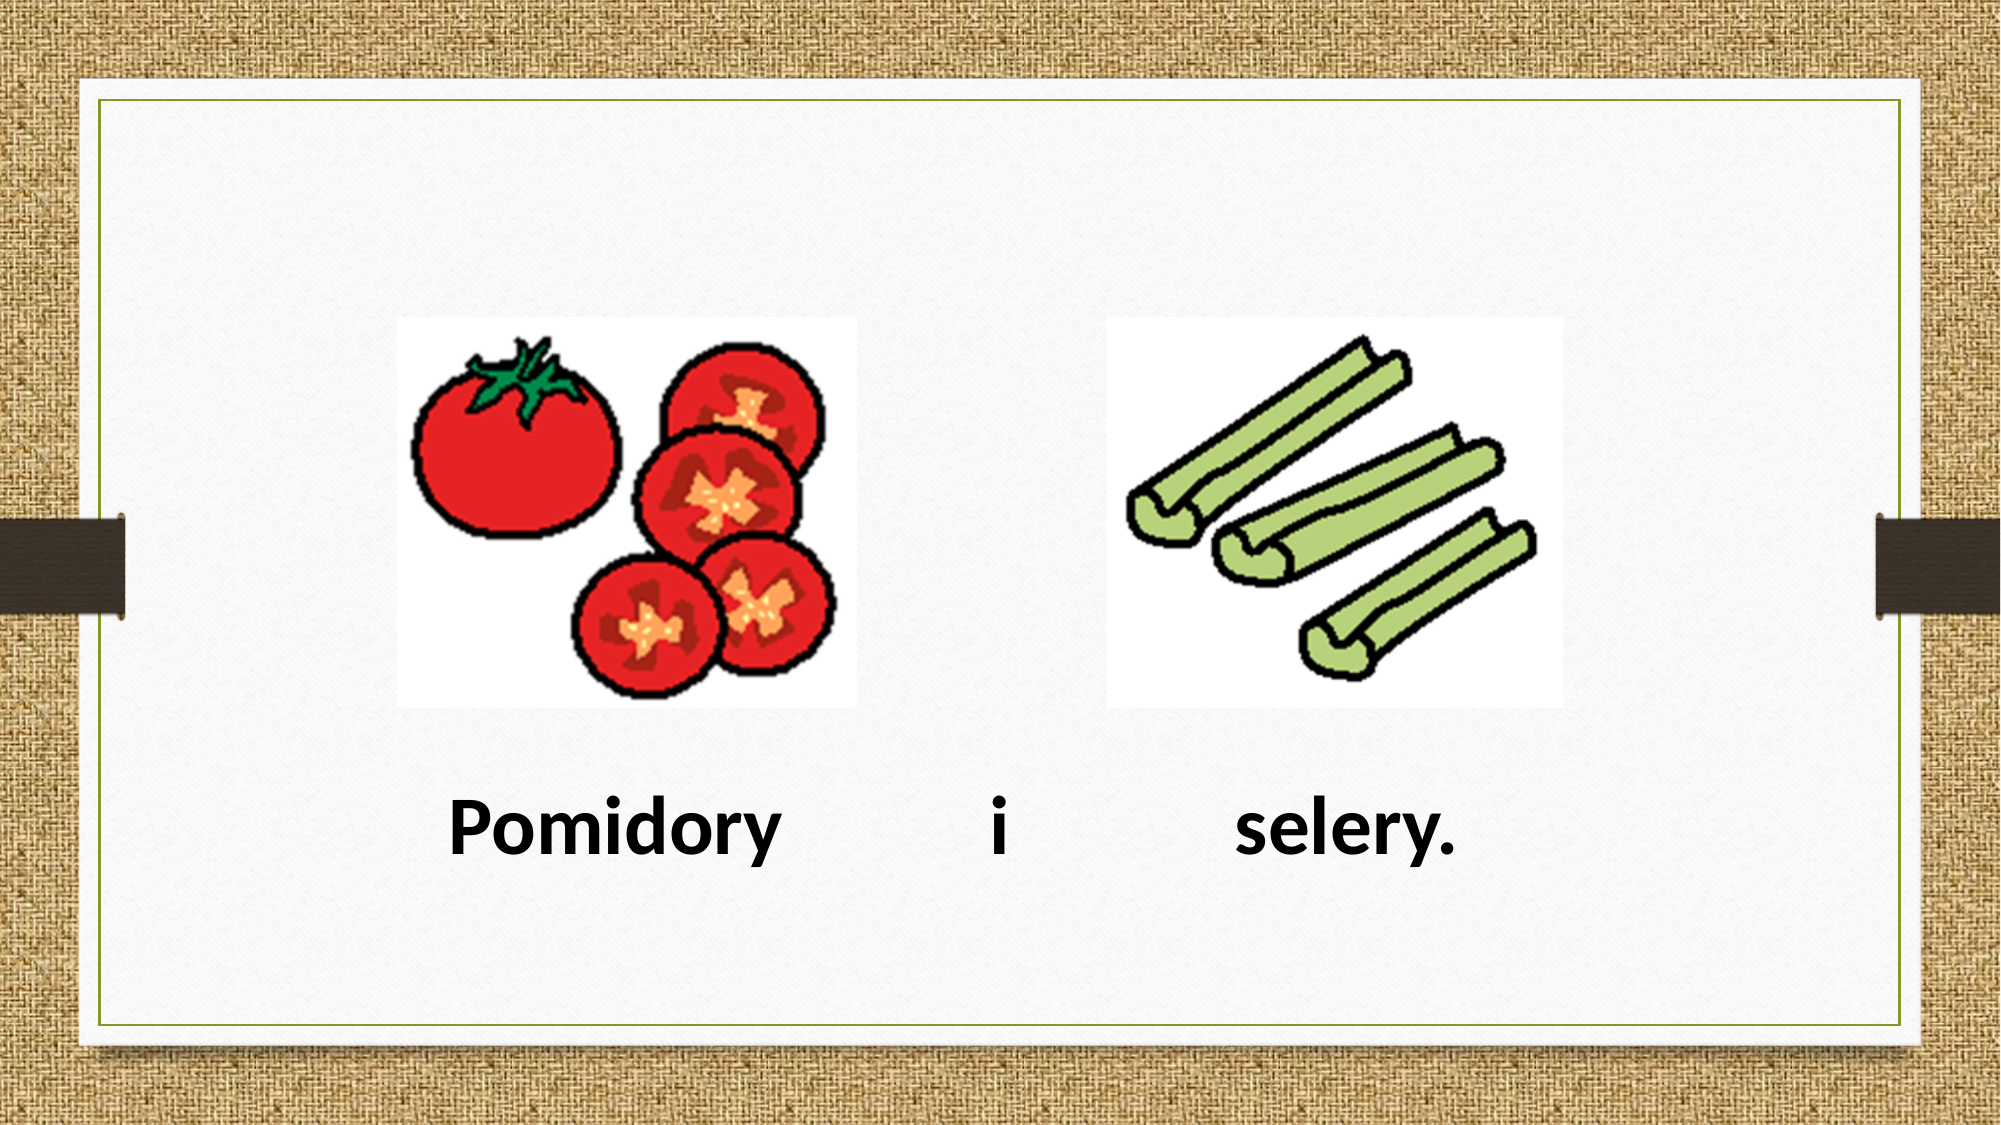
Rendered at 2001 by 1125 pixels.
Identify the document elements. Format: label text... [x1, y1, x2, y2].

text_box Pomidory i selery. [433, 763, 1600, 879]
picture [0, 0, 2001, 1125]
